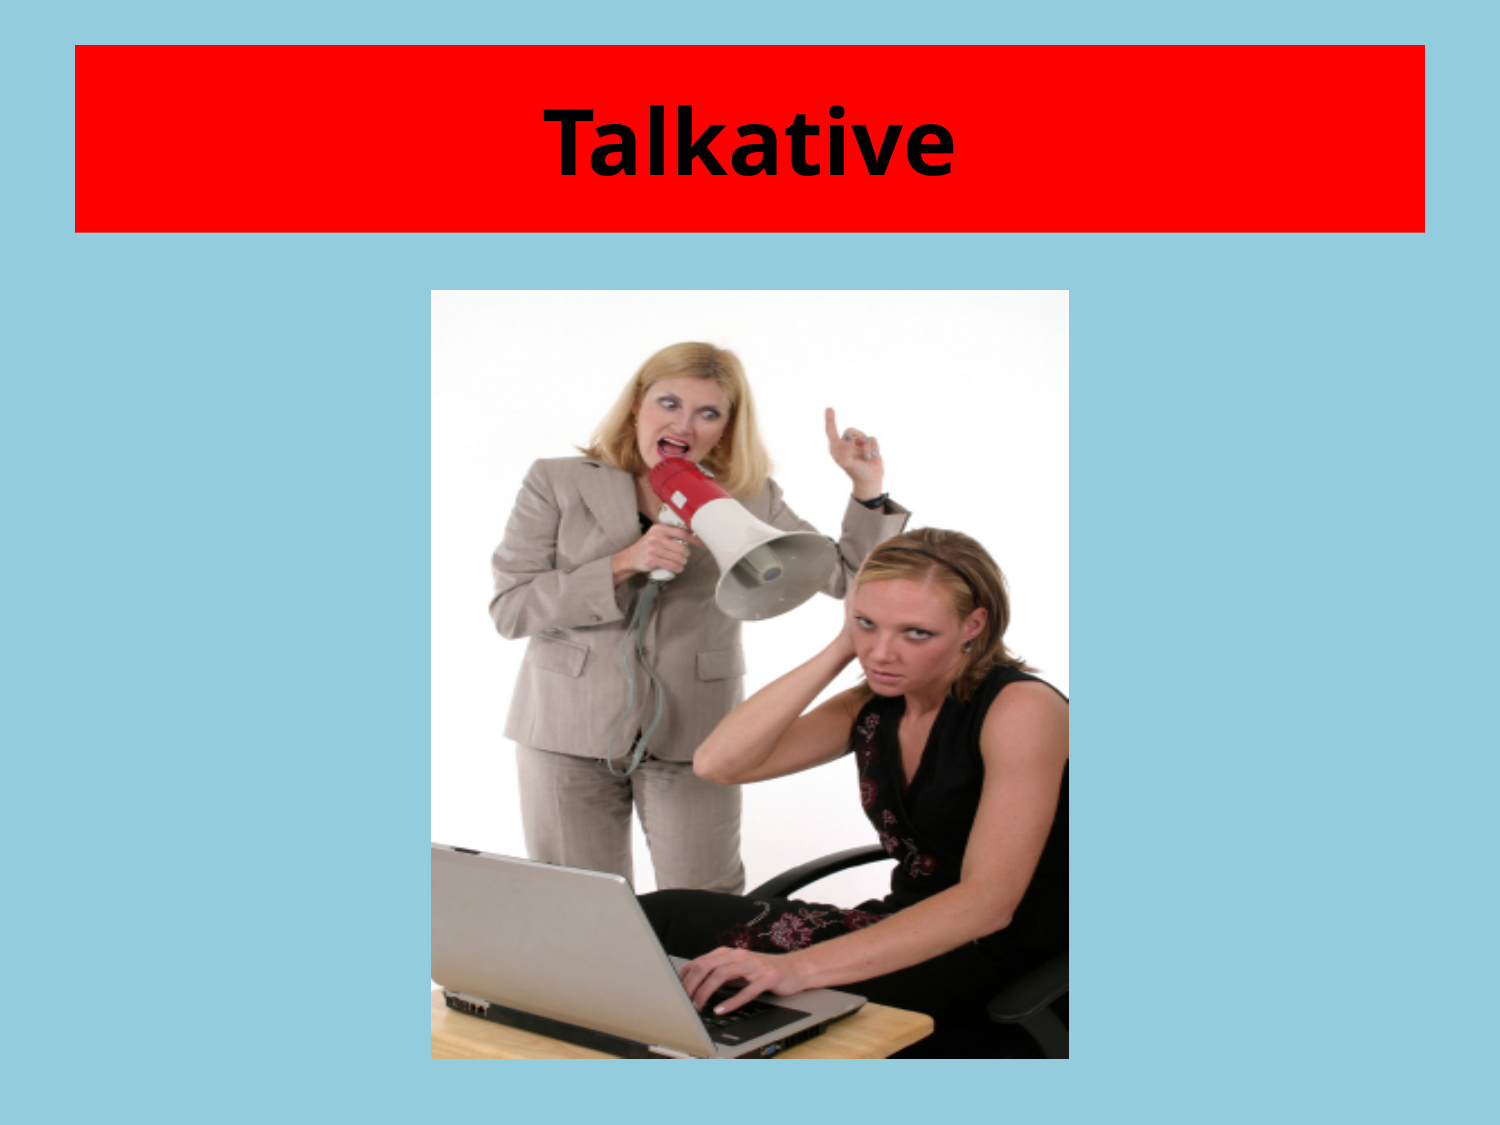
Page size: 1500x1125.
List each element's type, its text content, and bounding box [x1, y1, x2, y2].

title Talkative [75, 45, 1425, 233]
picture [430, 290, 1070, 1059]
